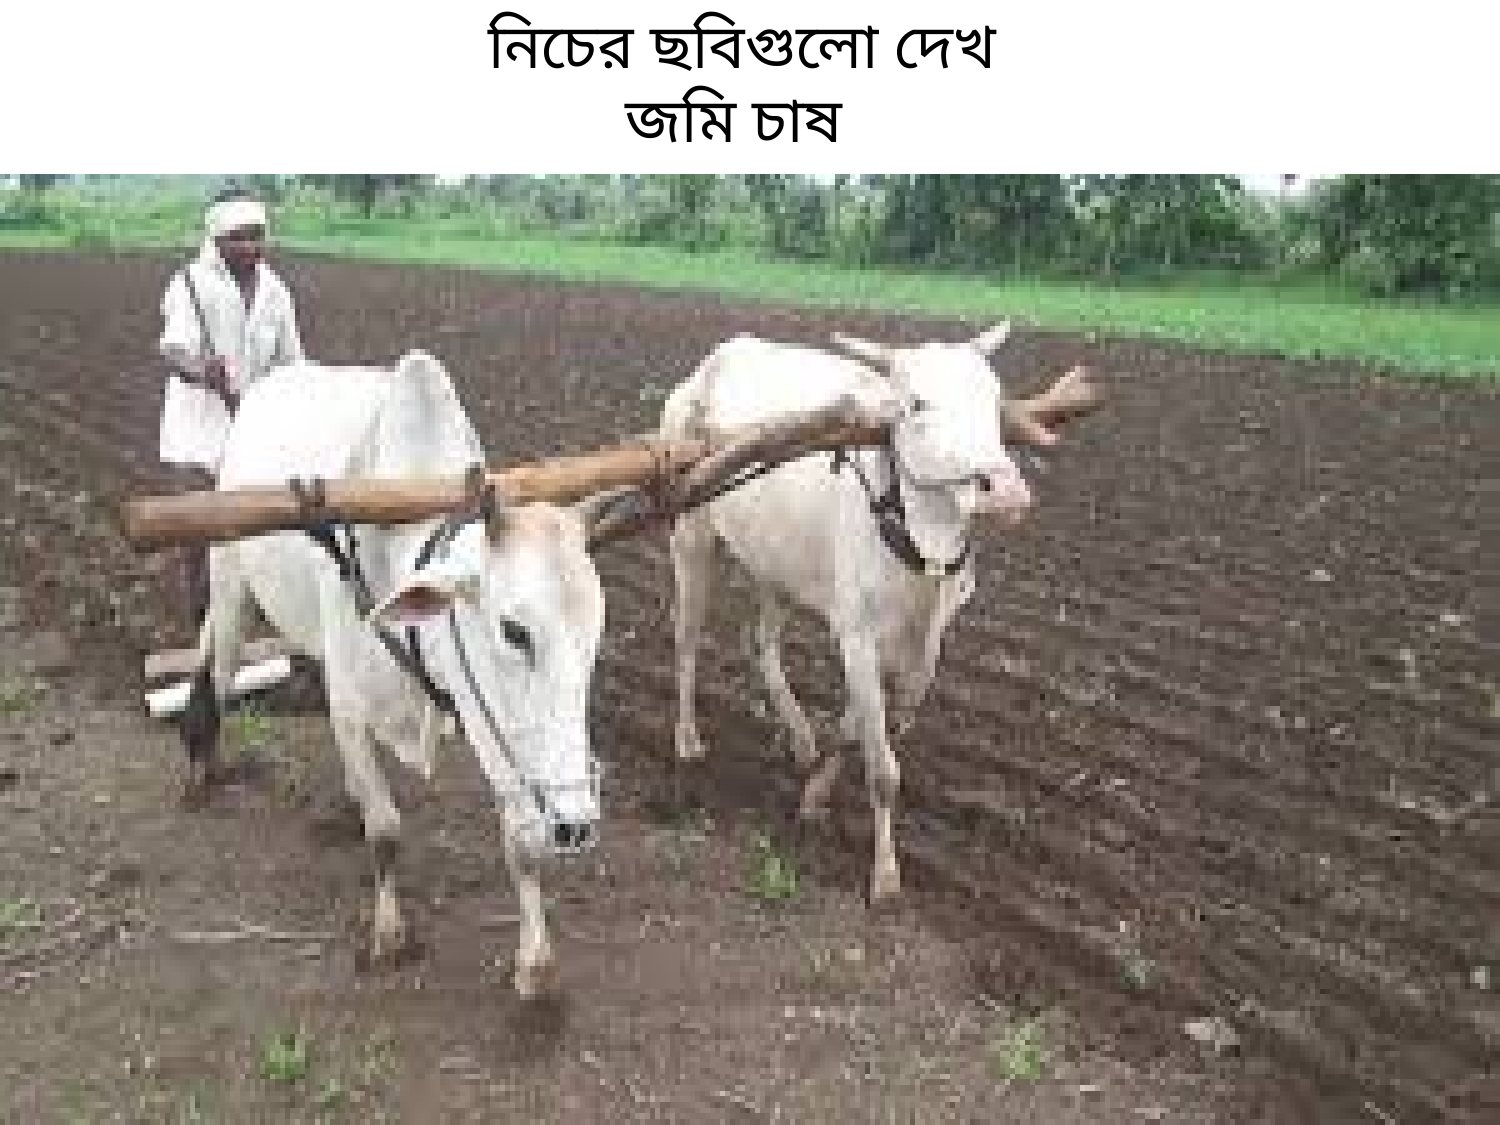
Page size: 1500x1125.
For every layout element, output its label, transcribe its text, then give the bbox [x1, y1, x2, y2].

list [0, 174, 1500, 1125]
title নিচের ছবিগুলো দেখ জমি চাষ [75, 0, 1425, 163]
